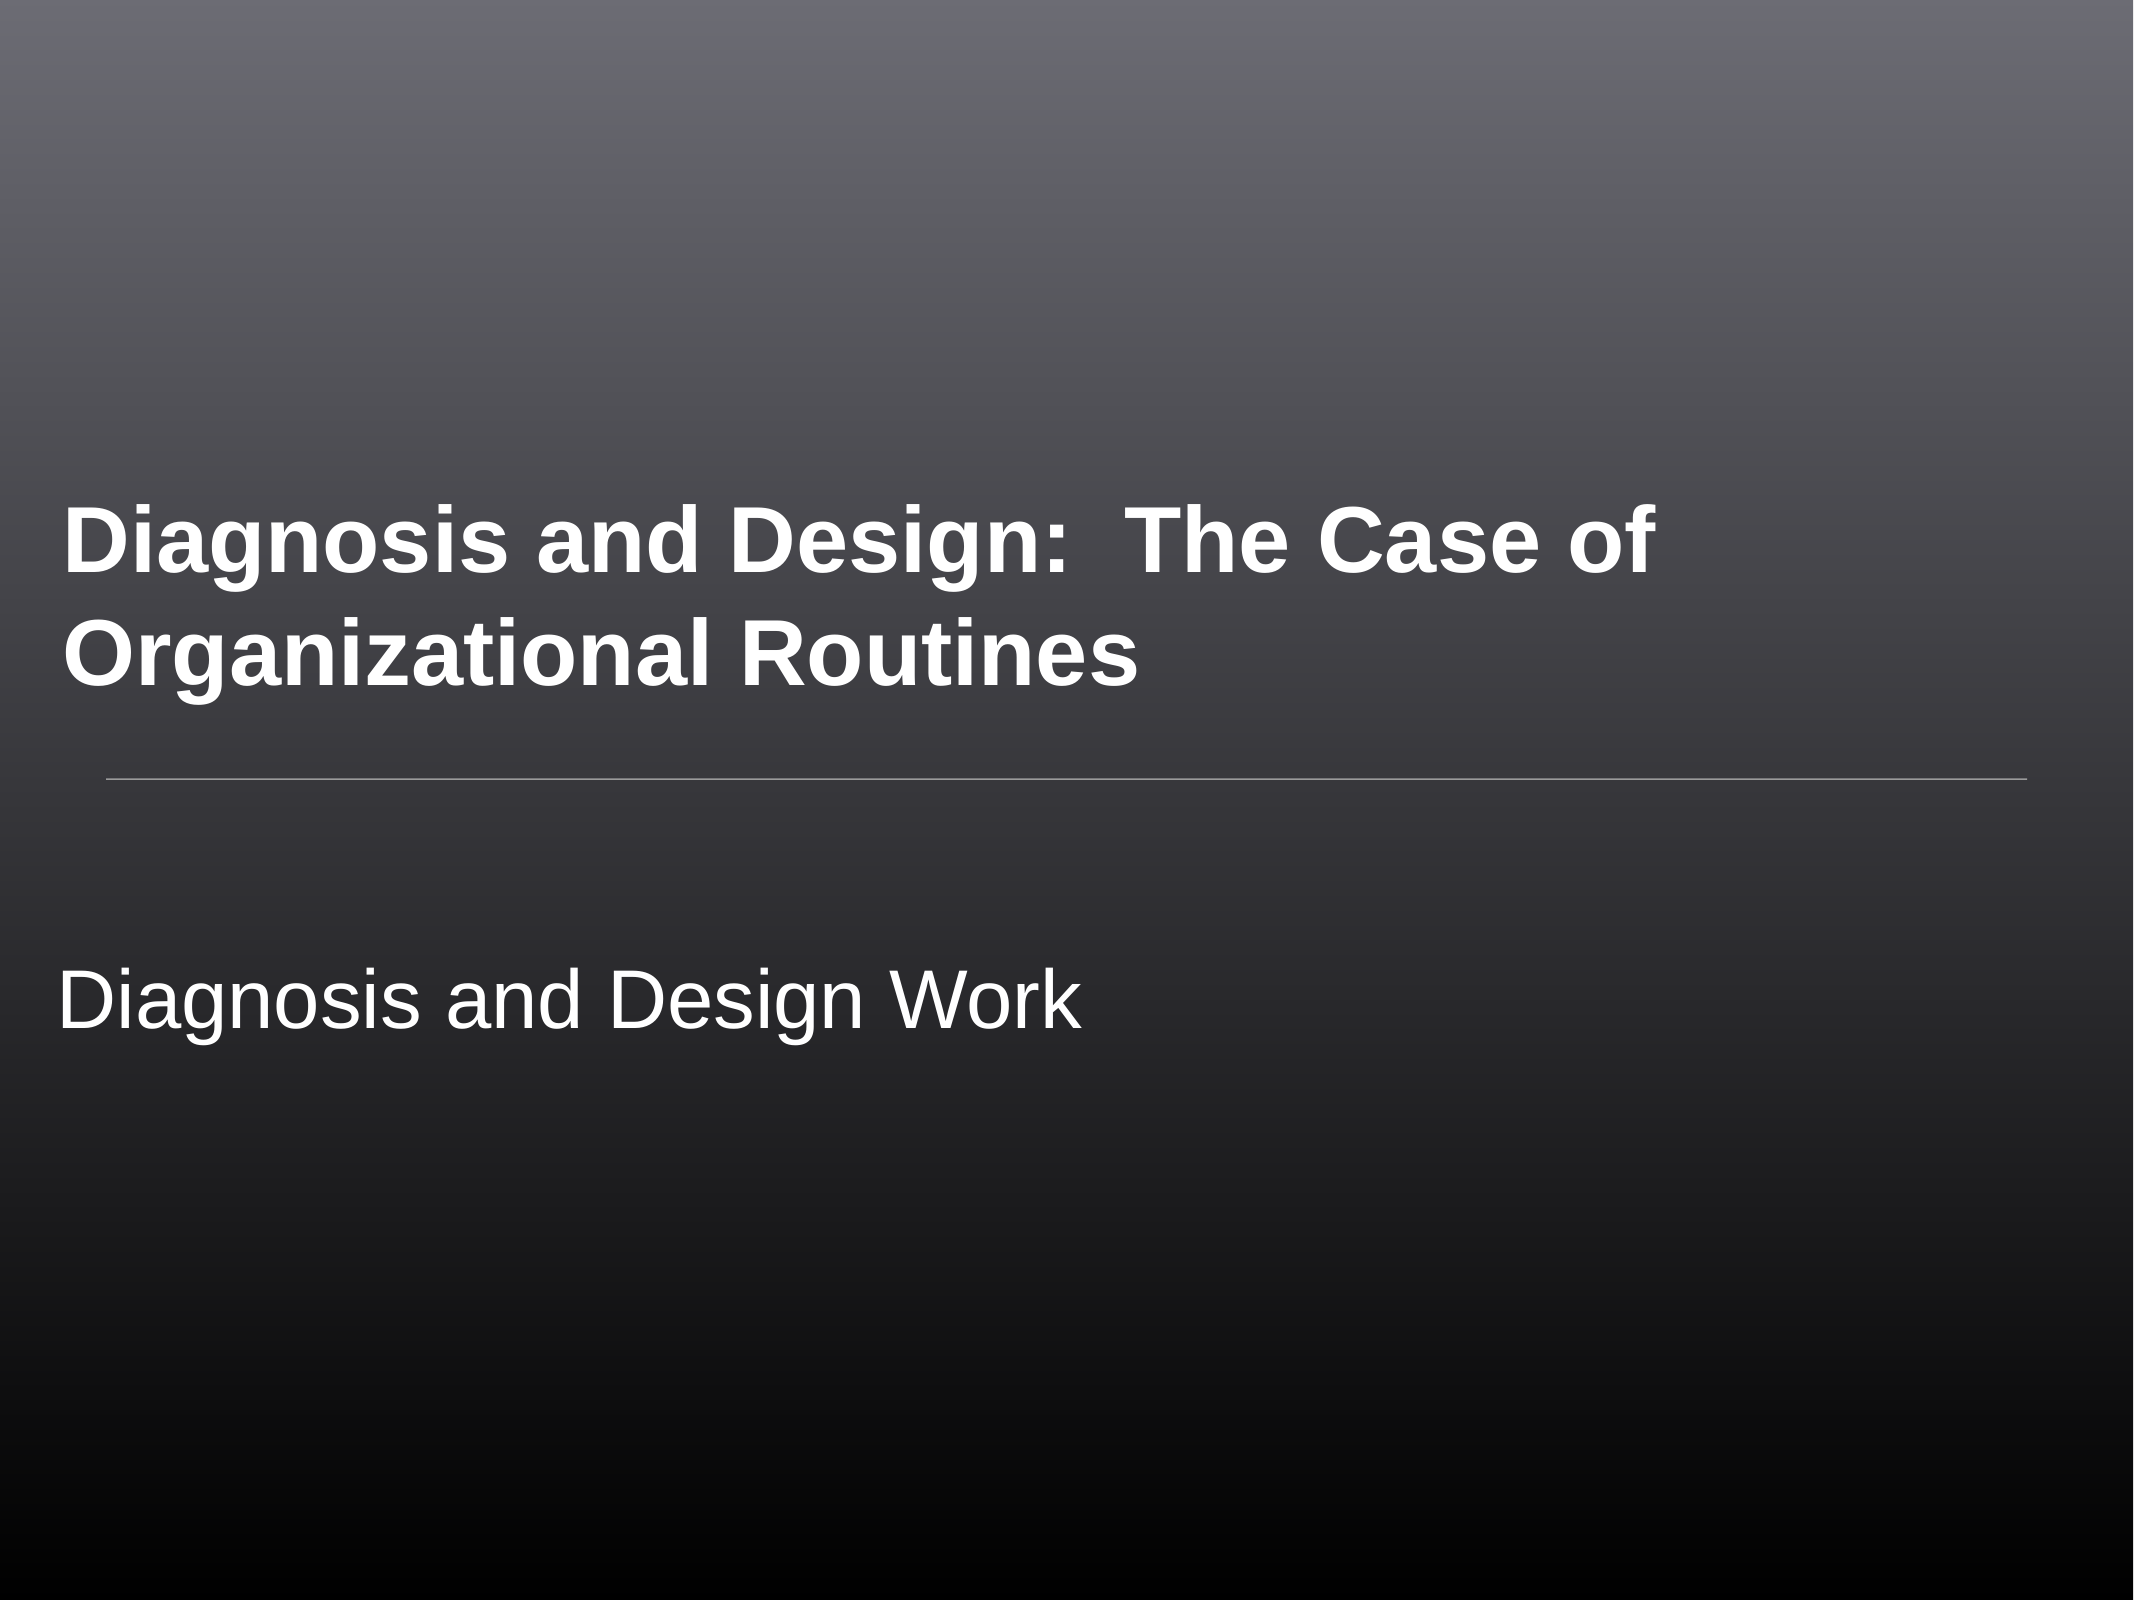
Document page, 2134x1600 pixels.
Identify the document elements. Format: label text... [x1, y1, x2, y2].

title Diagnosis and Design: The Case of Organizational Routines [54, 137, 2080, 713]
text_box Diagnosis and Design Work [41, 937, 1642, 1053]
